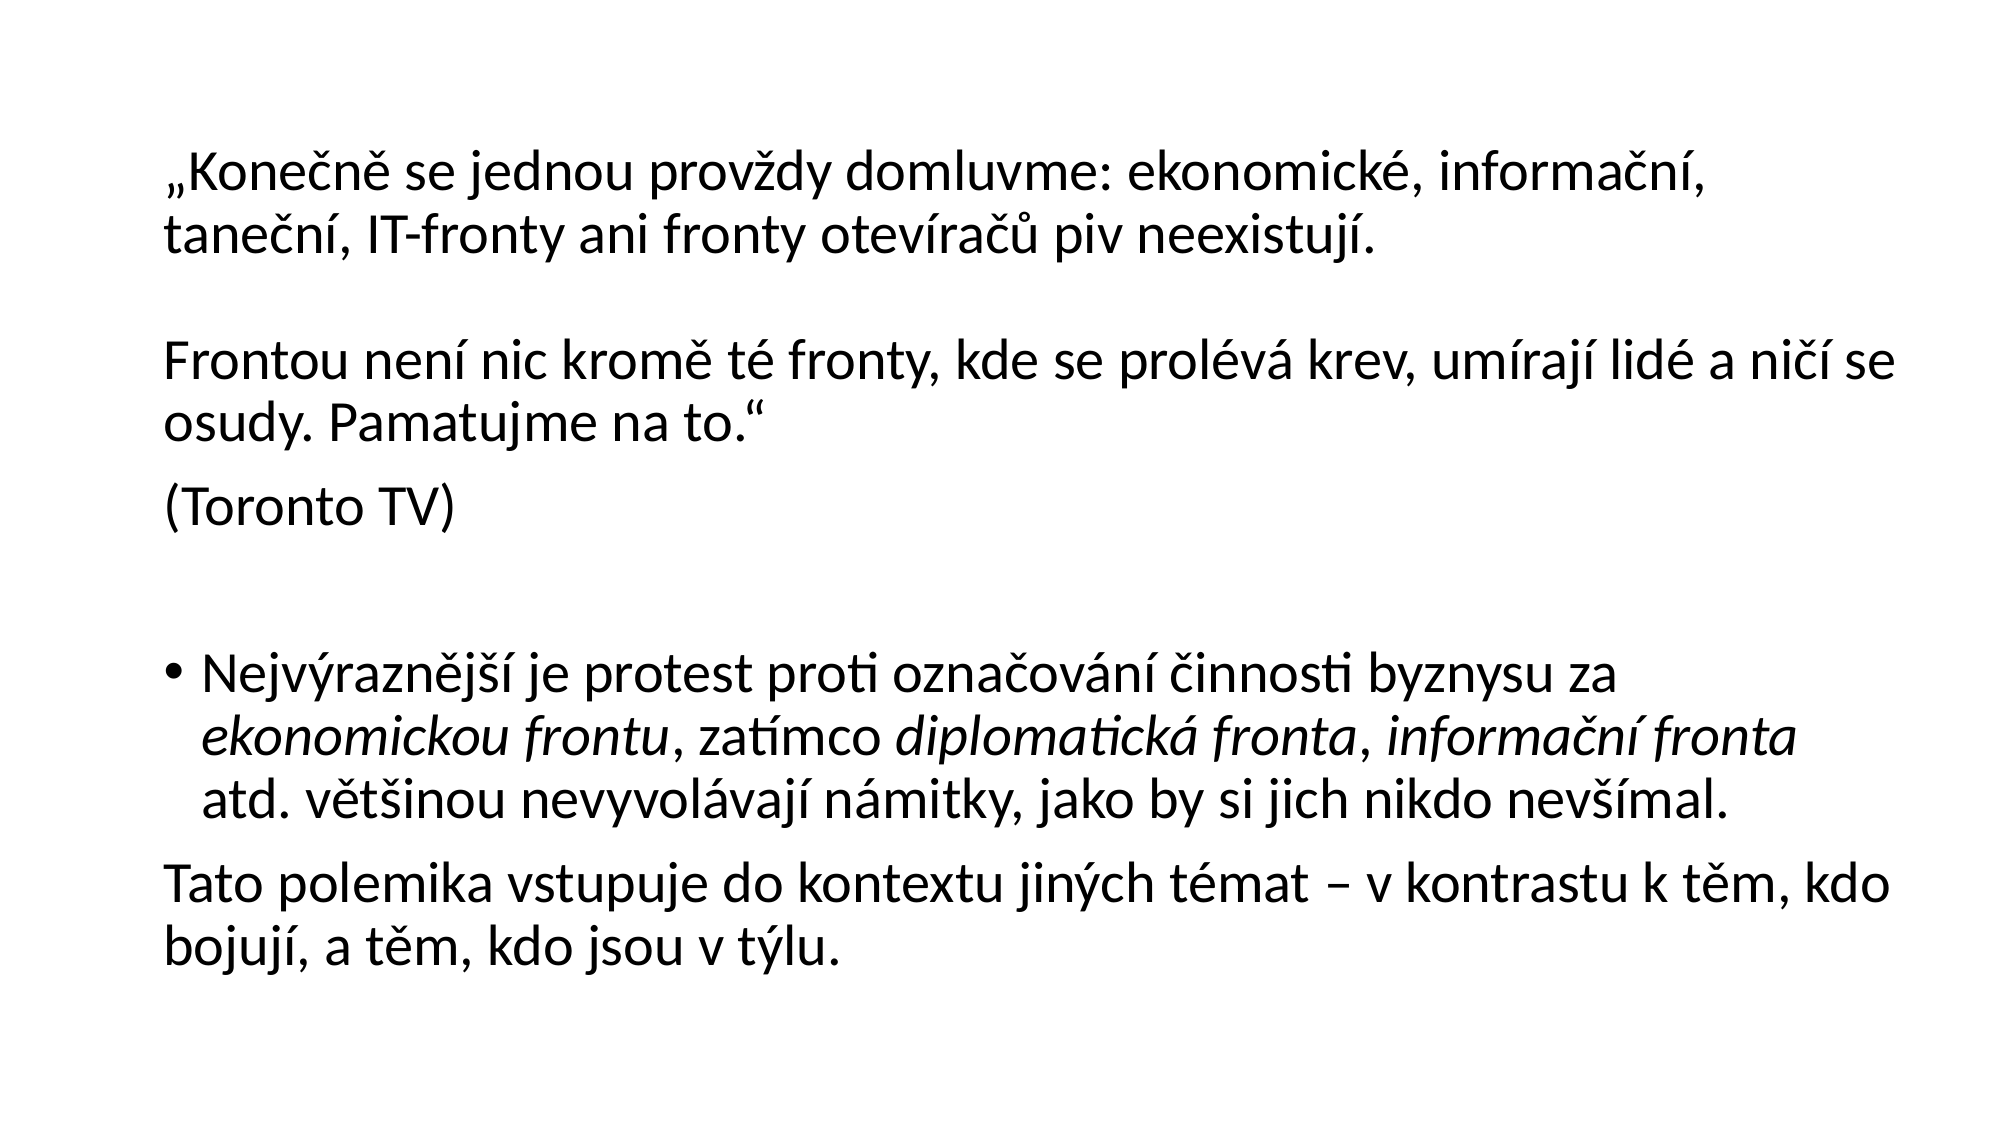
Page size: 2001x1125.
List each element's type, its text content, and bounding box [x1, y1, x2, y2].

list „Konečně se jednou provždy domluvme: ekonomické, informační, taneční, IT-fronty ani fronty otevíračů piv neexistují. Frontou není nic kromě té fronty, kde se prolévá krev, umírají lidé a ničí se osudy. Pamatujme na to.“ (Toronto TV) Nejvýraznější je protest proti označování činnosti byznysu za ekonomickou frontu, zatímco diplomatická fronta, informační fronta atd. většinou nevyvolávají námitky, jako by si jich nikdo nevšímal. Tato polemika vstupuje do kontextu jiných témat – v kontrastu k těm, kdo bojují, a těm, kdo jsou v týlu. [148, 132, 1913, 1014]
